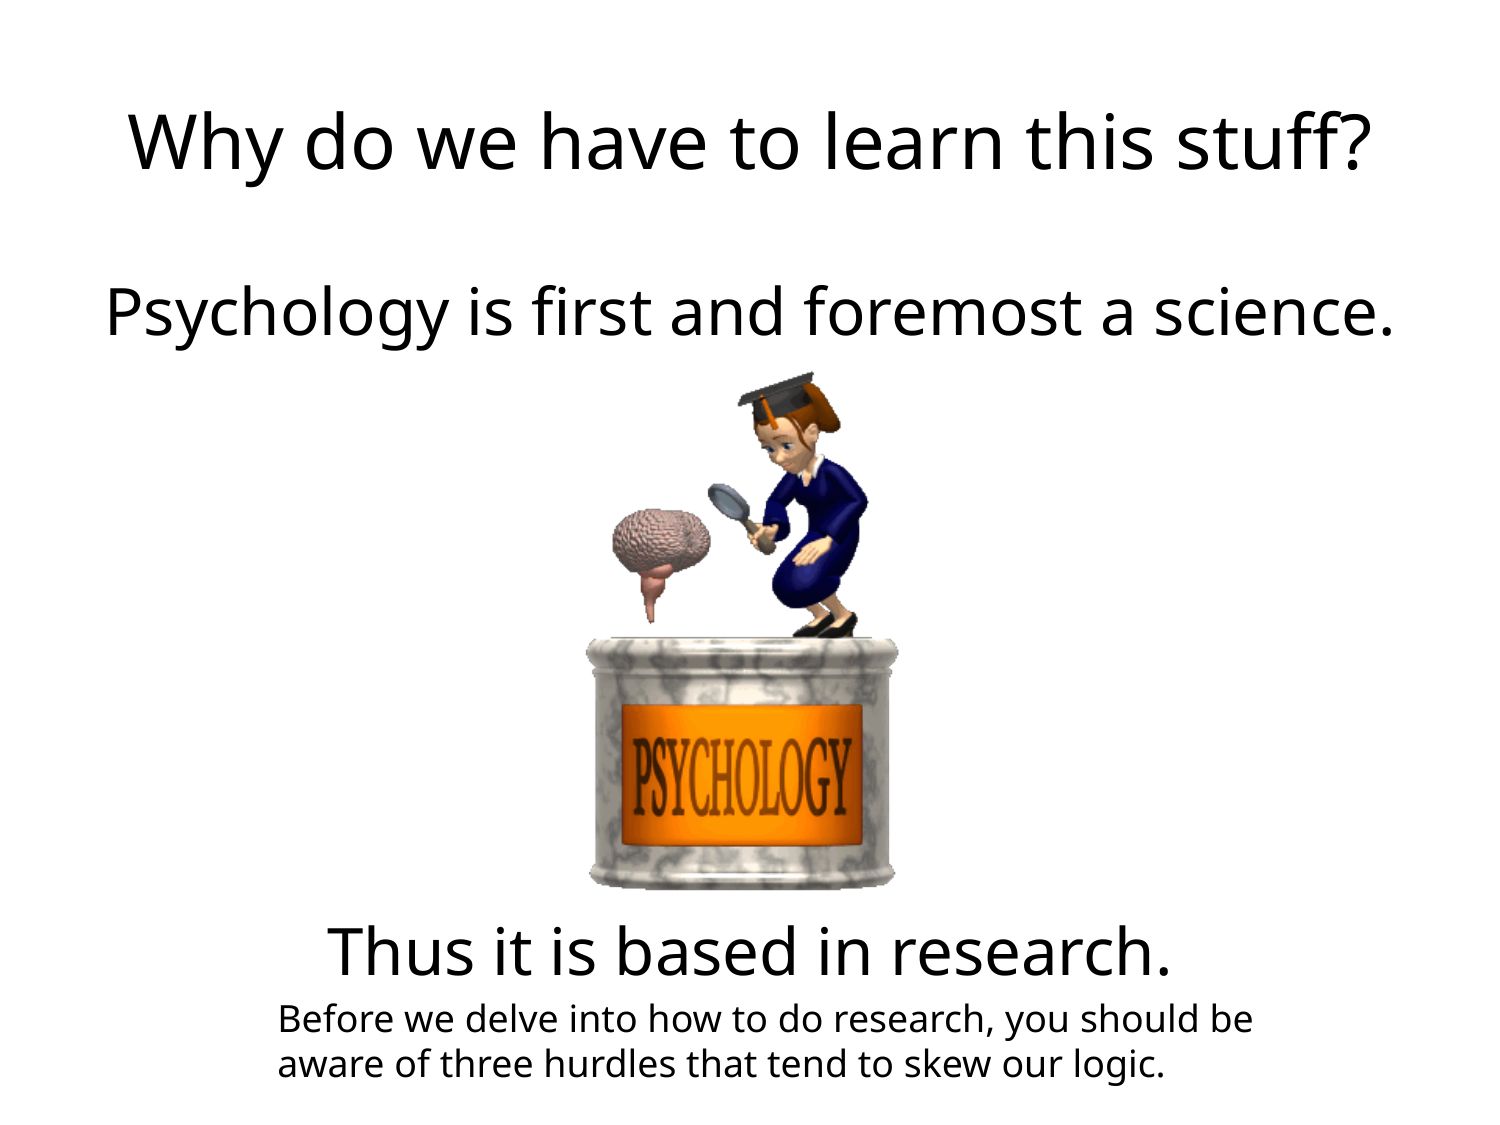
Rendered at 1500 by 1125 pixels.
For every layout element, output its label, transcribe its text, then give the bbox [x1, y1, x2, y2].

text_box Before we delve into how to do research, you should be aware of three hurdles that tend to skew our logic. [262, 987, 1338, 1093]
list Psychology is first and foremost a science. Thus it is based in research. [74, 262, 1426, 1006]
picture [574, 349, 910, 898]
title Why do we have to learn this stuff? [74, 44, 1426, 233]
